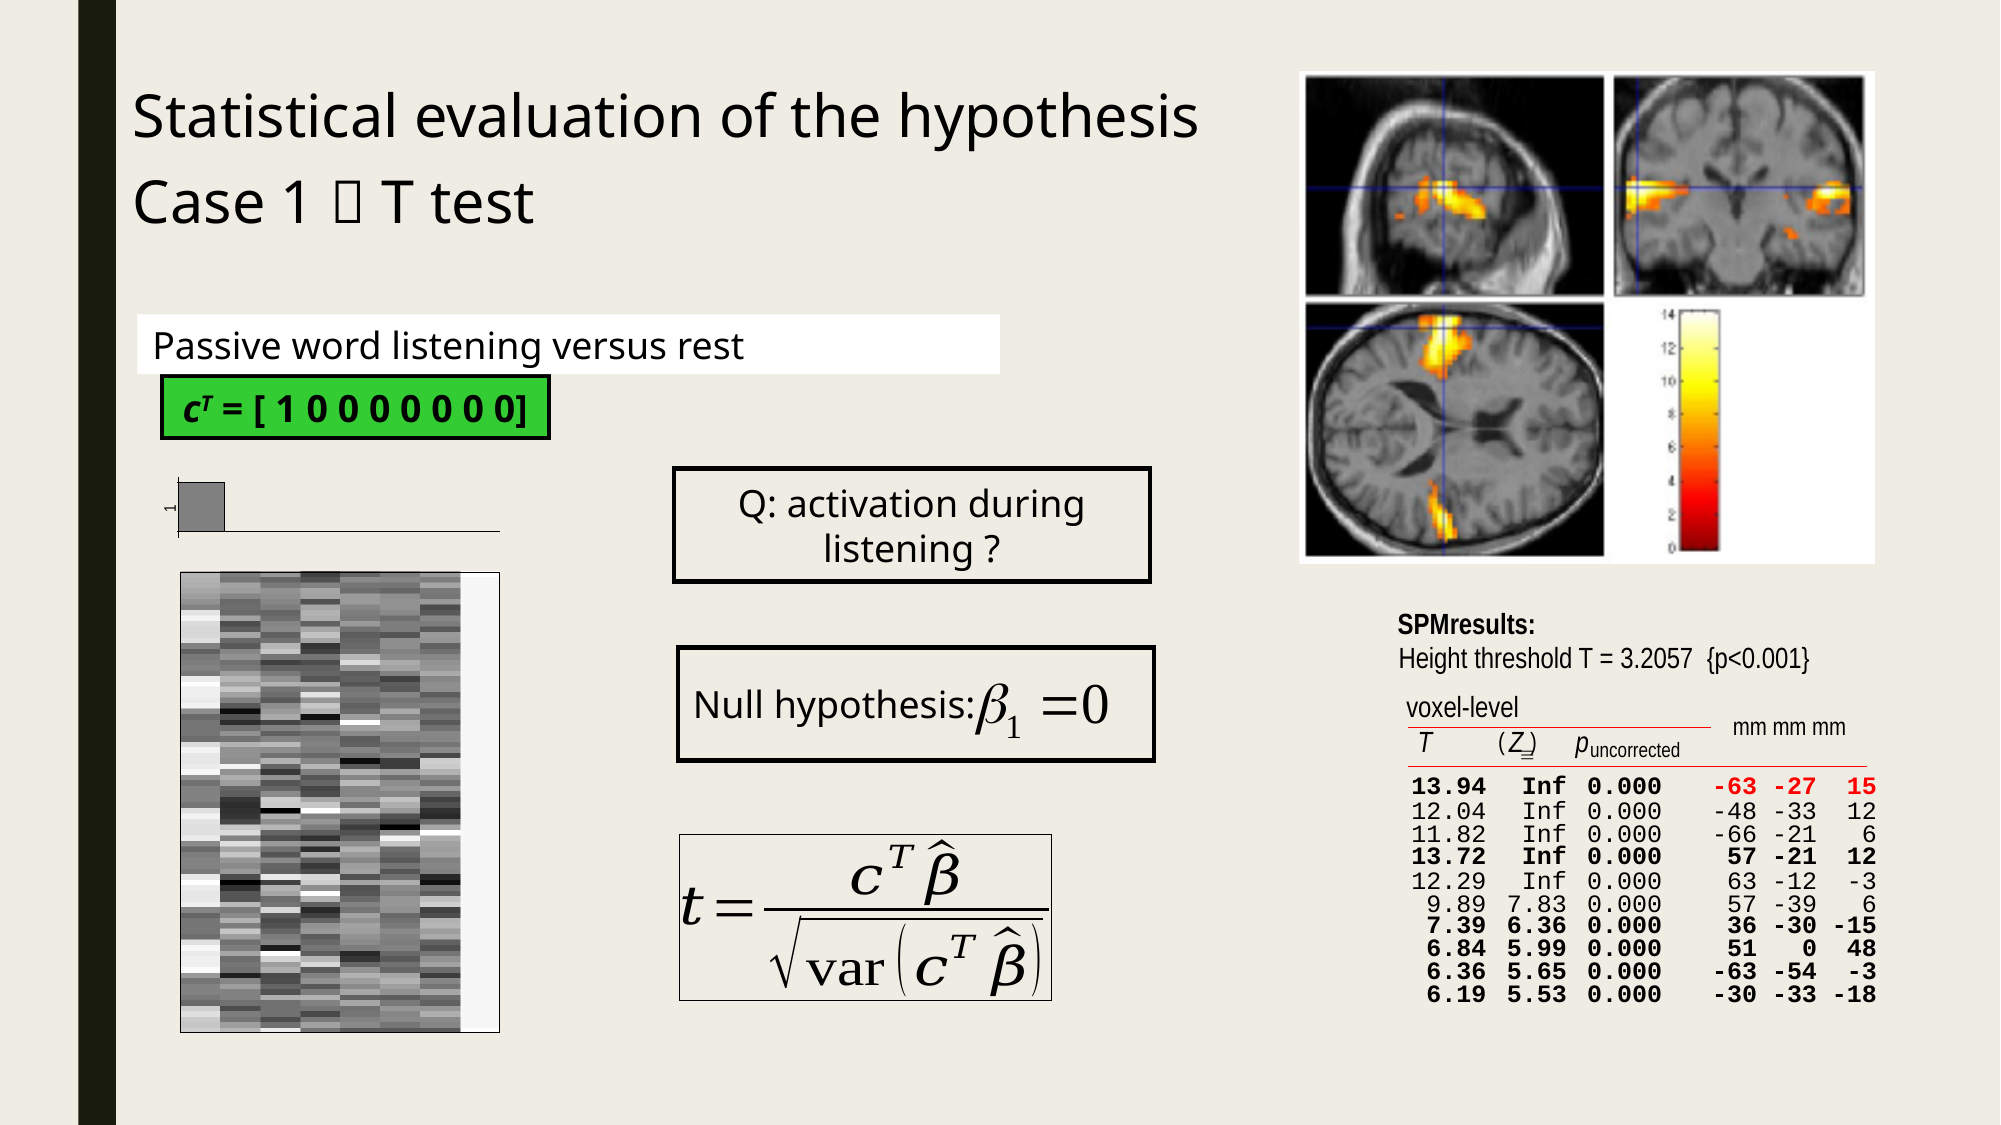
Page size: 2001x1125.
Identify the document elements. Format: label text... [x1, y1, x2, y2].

picture [1299, 71, 1876, 564]
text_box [964, 665, 1118, 745]
text_box Statistical evaluation of the hypothesis Case 1  T test [117, 56, 1913, 243]
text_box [1397, 604, 1811, 675]
text_box cT = [ 1 0 0 0 0 0 0 0] [161, 375, 550, 439]
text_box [1397, 688, 1875, 1009]
text_box Q: activation during listening ? [673, 468, 1150, 582]
text_box Null hypothesis: [678, 647, 1154, 761]
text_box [159, 477, 500, 538]
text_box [180, 571, 500, 1033]
text_box Passive word listening versus rest [137, 314, 1000, 375]
